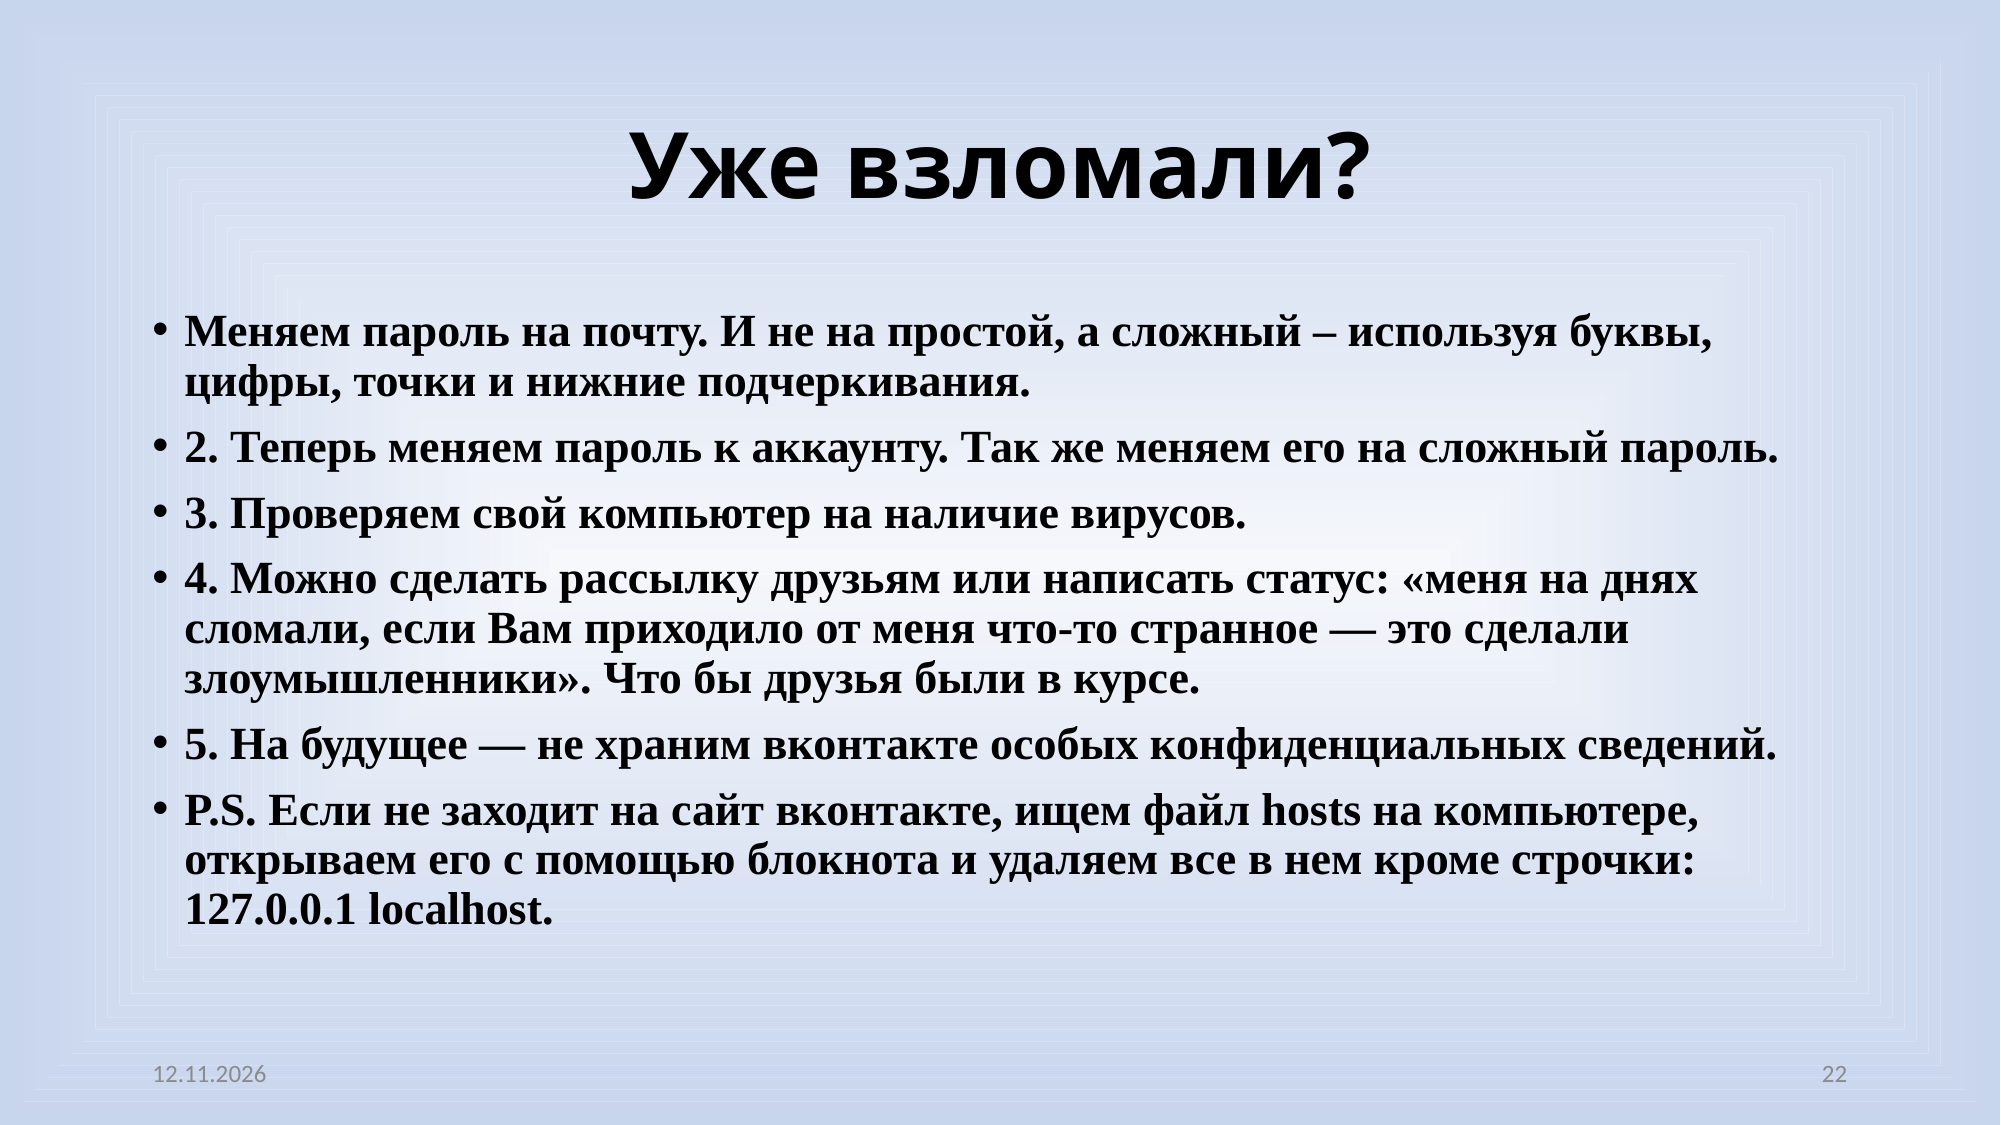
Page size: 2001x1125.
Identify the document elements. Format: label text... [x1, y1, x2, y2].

slide_number 22 [1412, 1042, 1863, 1103]
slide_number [137, 1042, 588, 1103]
list Меняем пароль на почту. И не на простой, а сложный – используя буквы, цифры, точки и нижние подчеркивания. 2. Теперь меняем пароль к аккаунту. Так же меняем его на сложный пароль. 3. Проверяем свой компьютер на наличие вирусов. 4. Можно сделать рассылку друзьям или написать статус: «меня на днях сломали, если Вам приходило от меня что-то странное — это сделали злоумышленники». Что бы друзья были в курсе. 5. На будущее — не храним вконтакте особых конфиденциальных сведений. P.S. Если не заходит на сайт вконтакте, ищем файл hosts на компьютере, открываем его с помощью блокнота и удаляем все в нем кроме строчки: 127.0.0.1 localhost. [137, 299, 1863, 1014]
title Уже взломали? [137, 59, 1863, 278]
